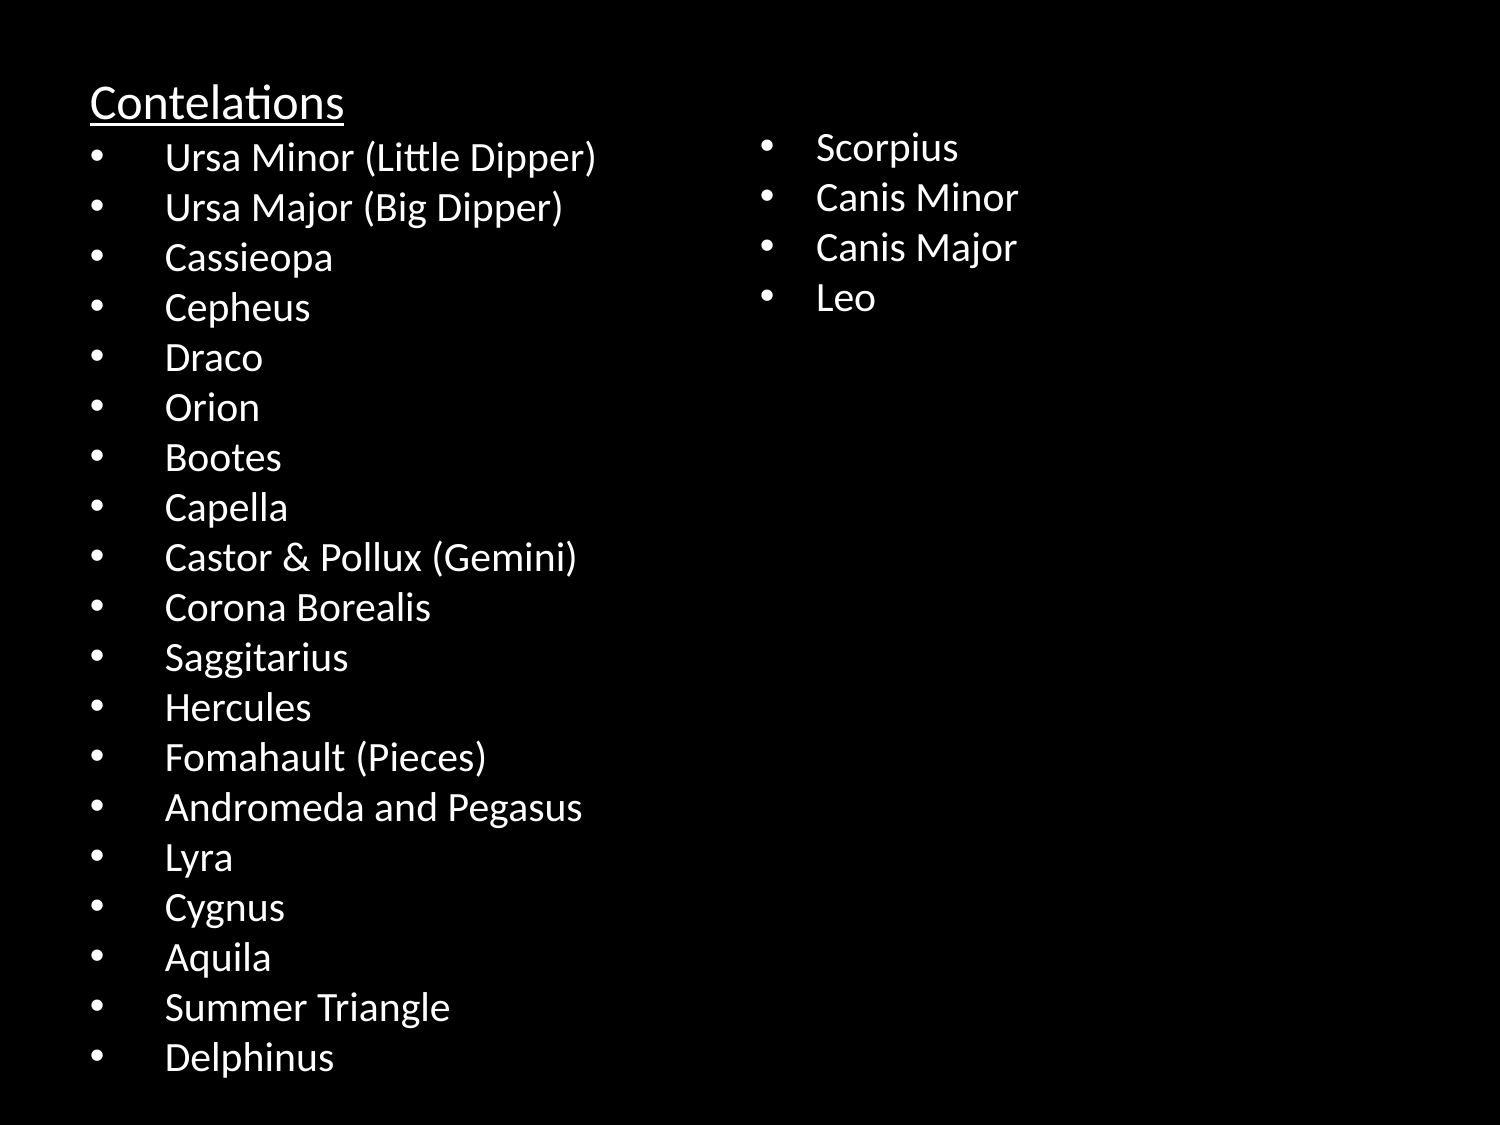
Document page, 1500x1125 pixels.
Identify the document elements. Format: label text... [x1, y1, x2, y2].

text_box Contelations Ursa Minor (Little Dipper) Ursa Major (Big Dipper) Cassieopa Cepheus Draco Orion Bootes Capella Castor & Pollux (Gemini) Corona Borealis Saggitarius Hercules Fomahault (Pieces) Andromeda and Pegasus Lyra Cygnus Aquila Summer Triangle Delphinus [75, 62, 713, 1125]
text_box Scorpius Canis Minor Canis Major Leo [744, 112, 1383, 328]
